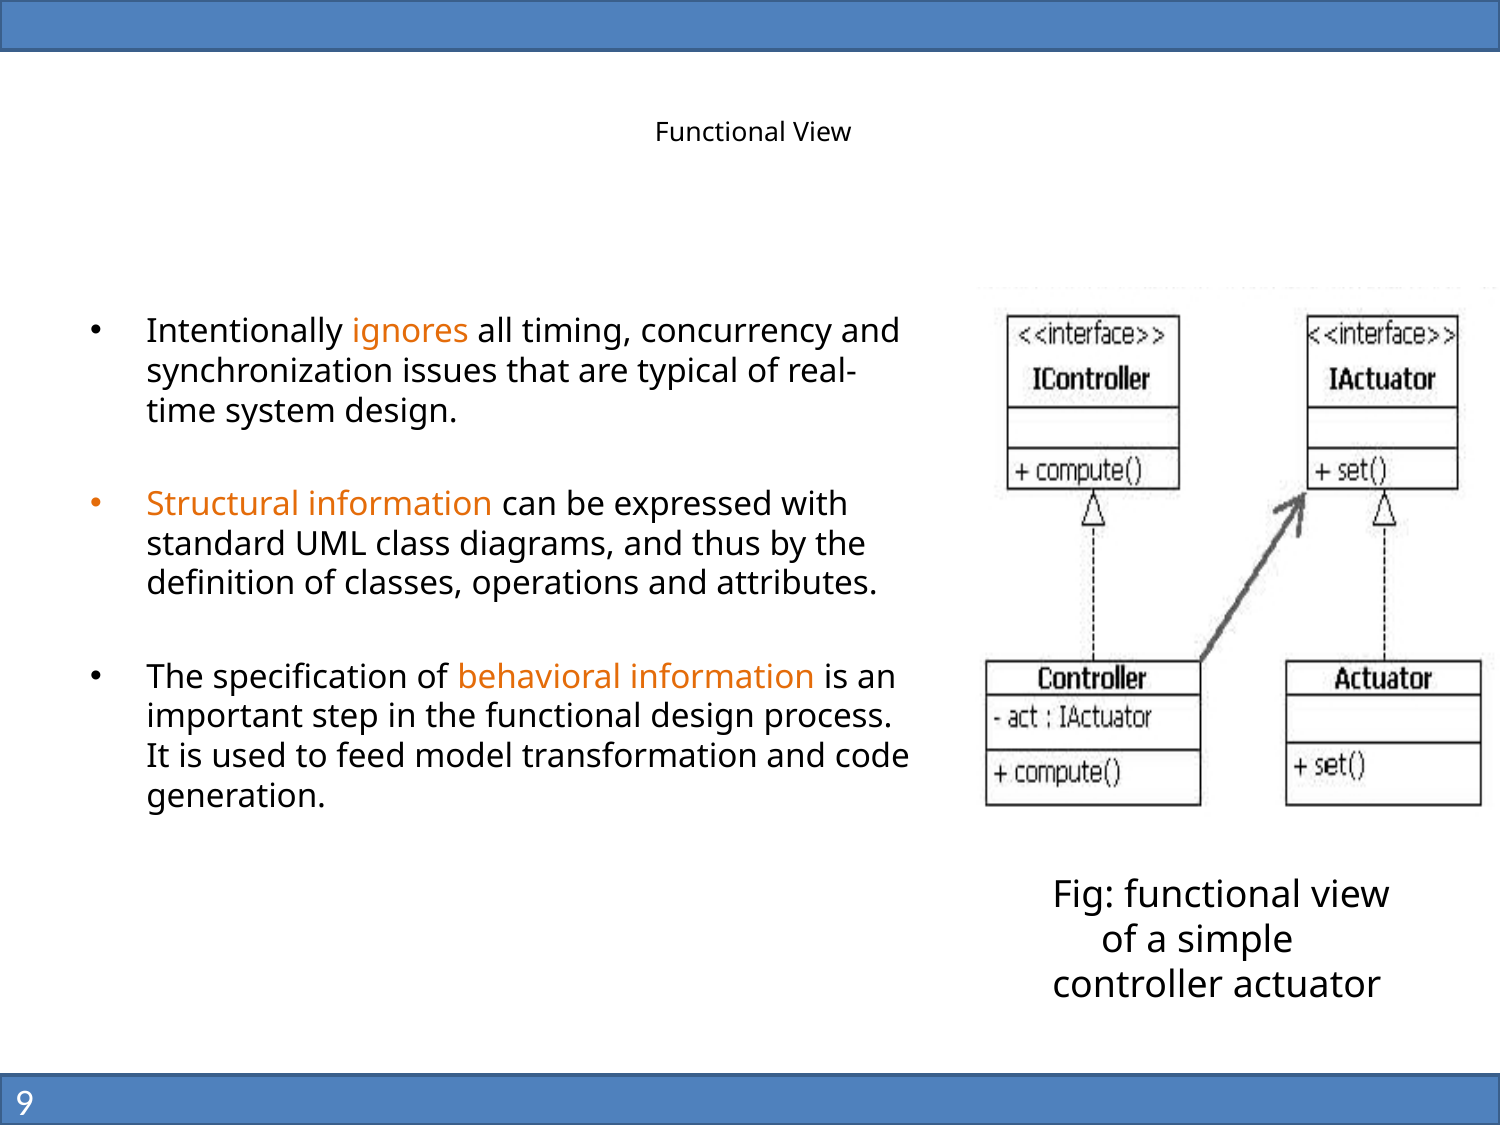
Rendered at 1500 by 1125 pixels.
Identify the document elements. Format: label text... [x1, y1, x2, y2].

picture [974, 287, 1500, 838]
text_box [0, 0, 1500, 52]
list Intentionally ignores all timing, concurrency and synchronization issues that are typical of real-time system design. Structural information can be expressed with standard UML class diagrams, and thus by the definition of classes, operations and attributes. The specification of behavioral information is an important step in the functional design process. It is used to feed model transformation and code generation. [75, 237, 938, 1013]
title Functional View [75, 75, 1425, 188]
text_box Fig: functional view of a simple controller actuator [1037, 862, 1438, 1013]
text_box 9 [0, 1073, 1500, 1125]
